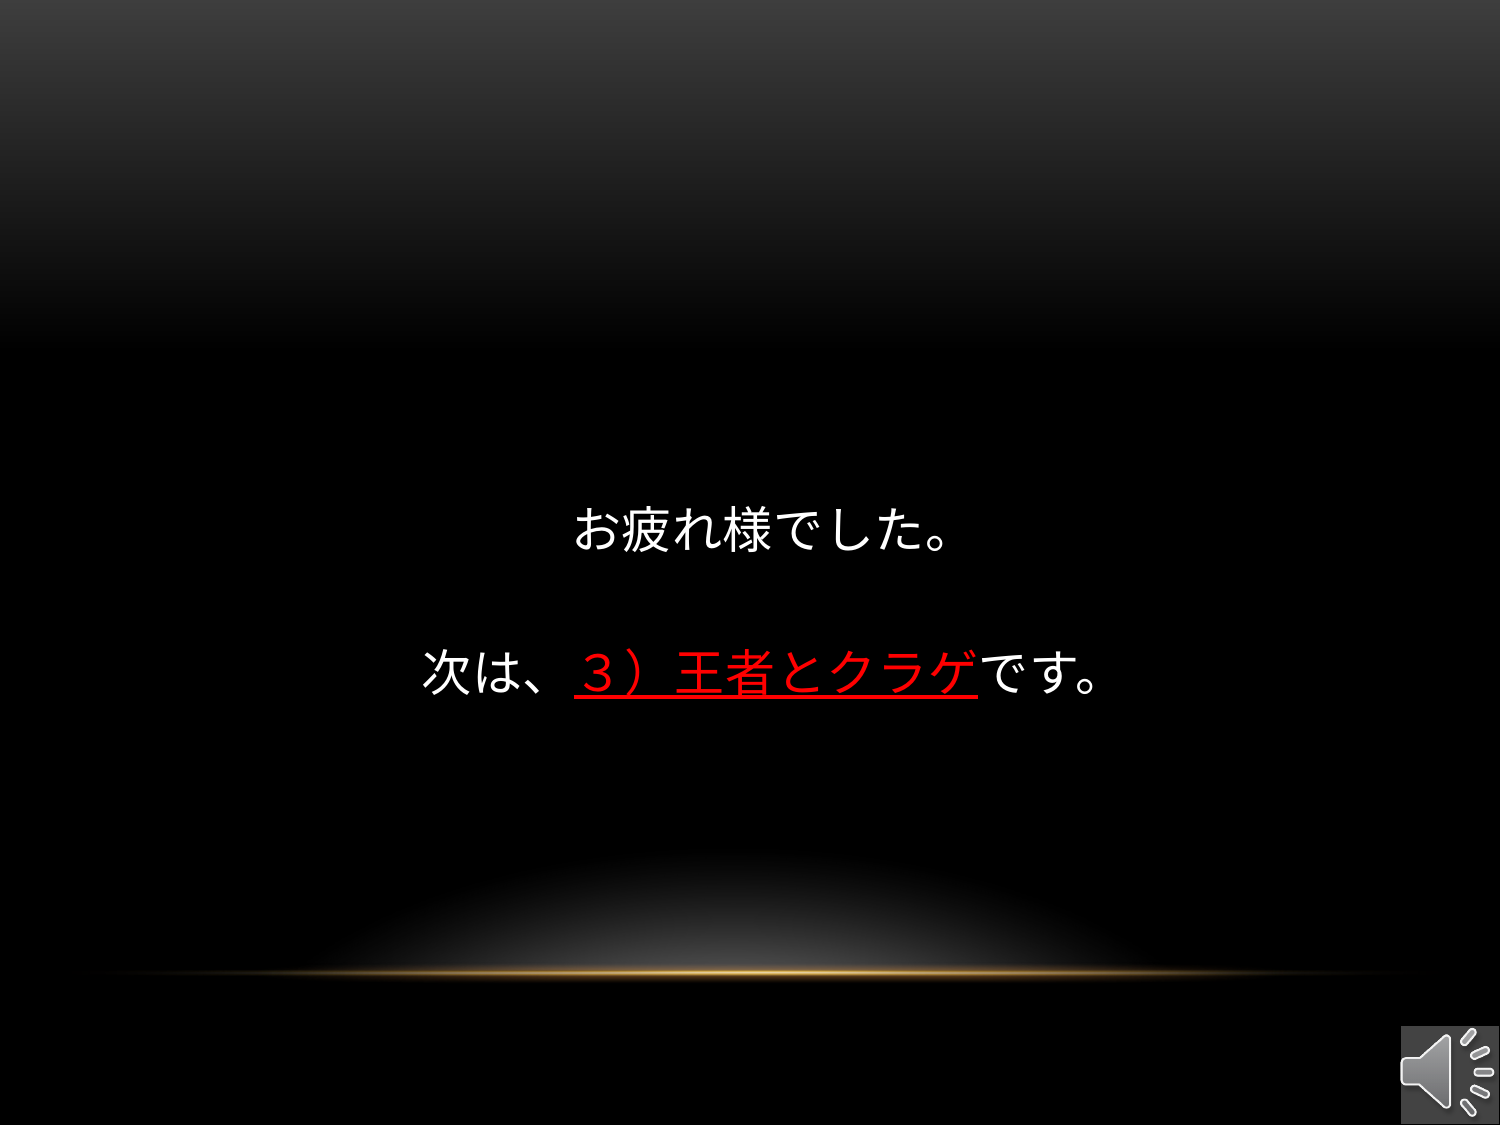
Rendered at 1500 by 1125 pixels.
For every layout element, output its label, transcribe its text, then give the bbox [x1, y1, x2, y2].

list お疲れ様でした。 次は、３）王者とクラゲです。 [123, 262, 1424, 938]
picture [0, 0, 1500, 1125]
